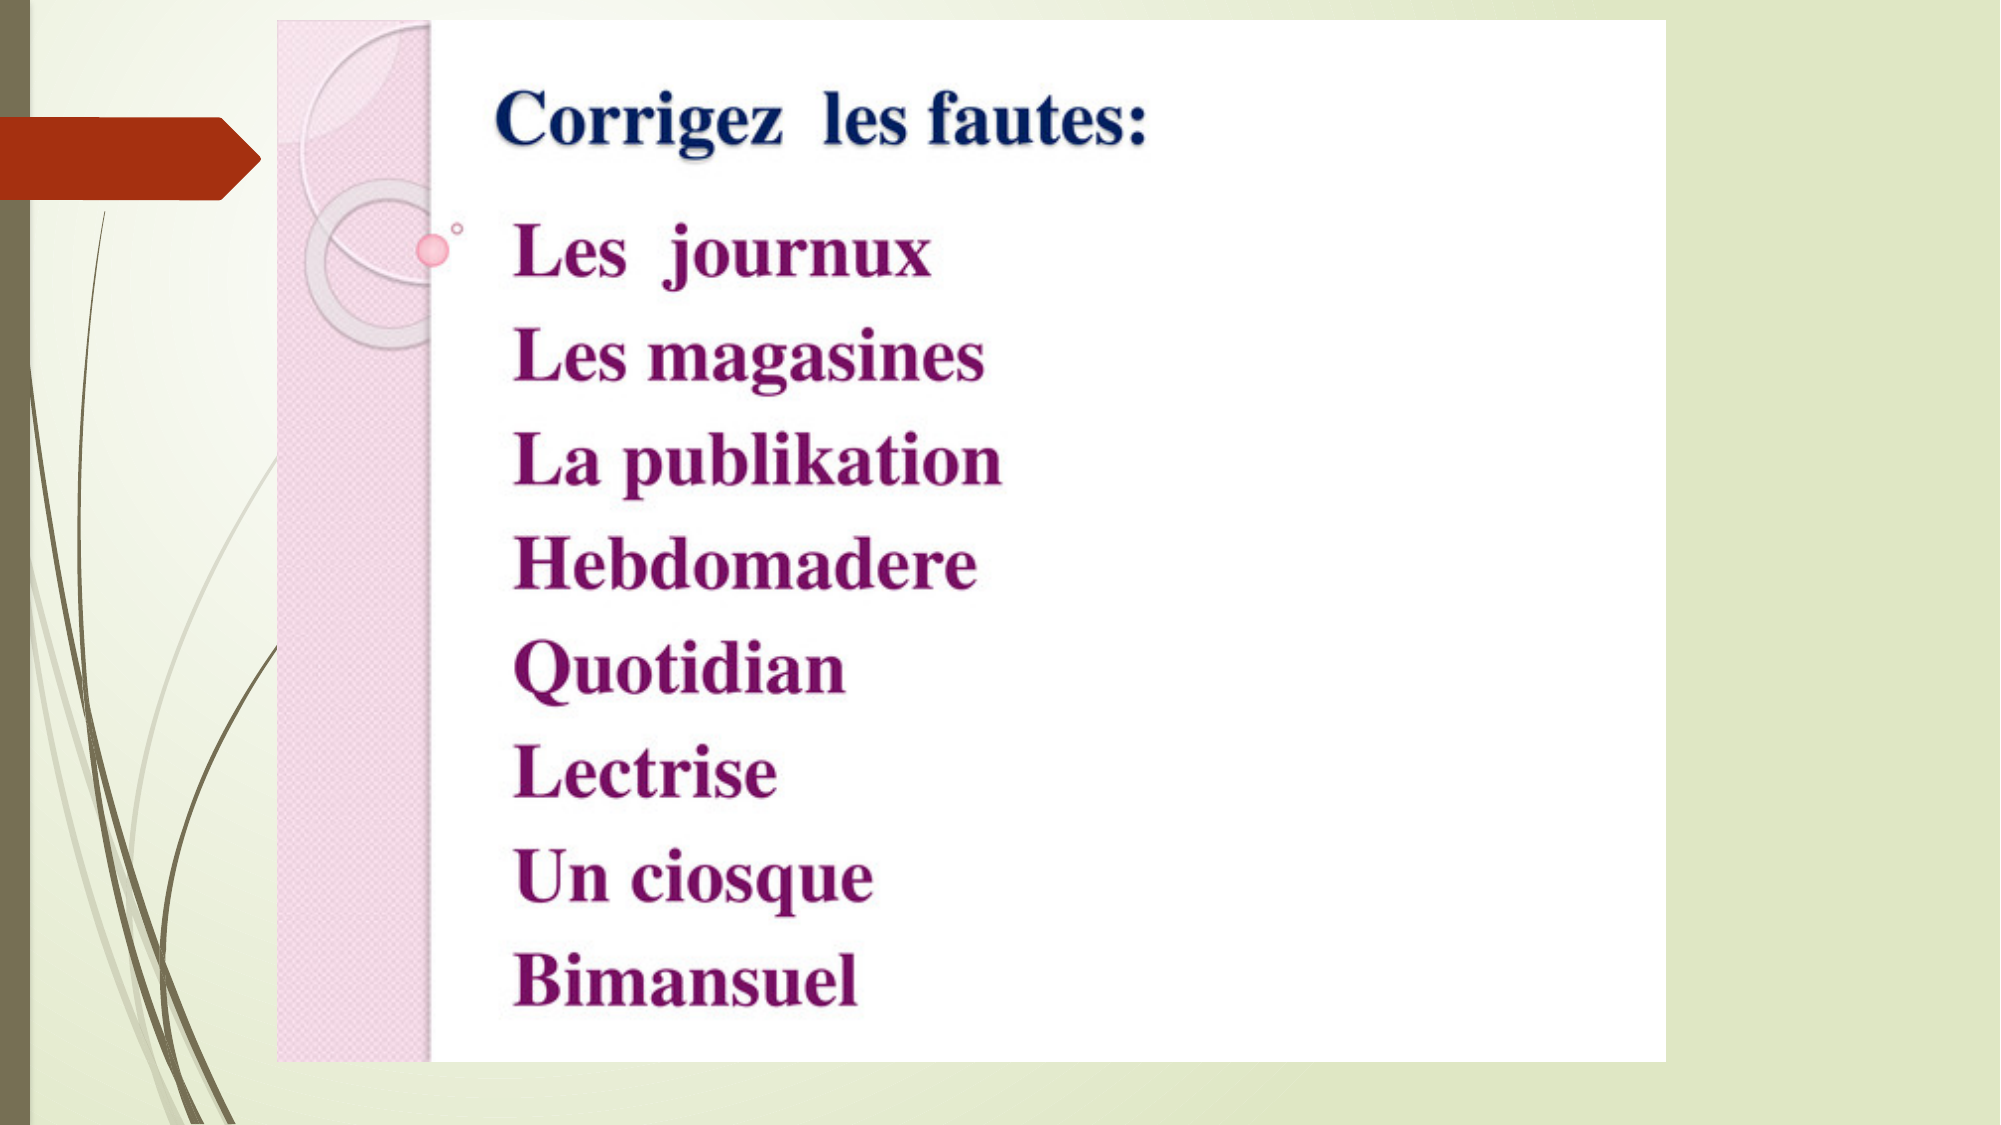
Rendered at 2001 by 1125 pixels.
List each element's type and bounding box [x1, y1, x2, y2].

picture [277, 20, 1666, 1062]
